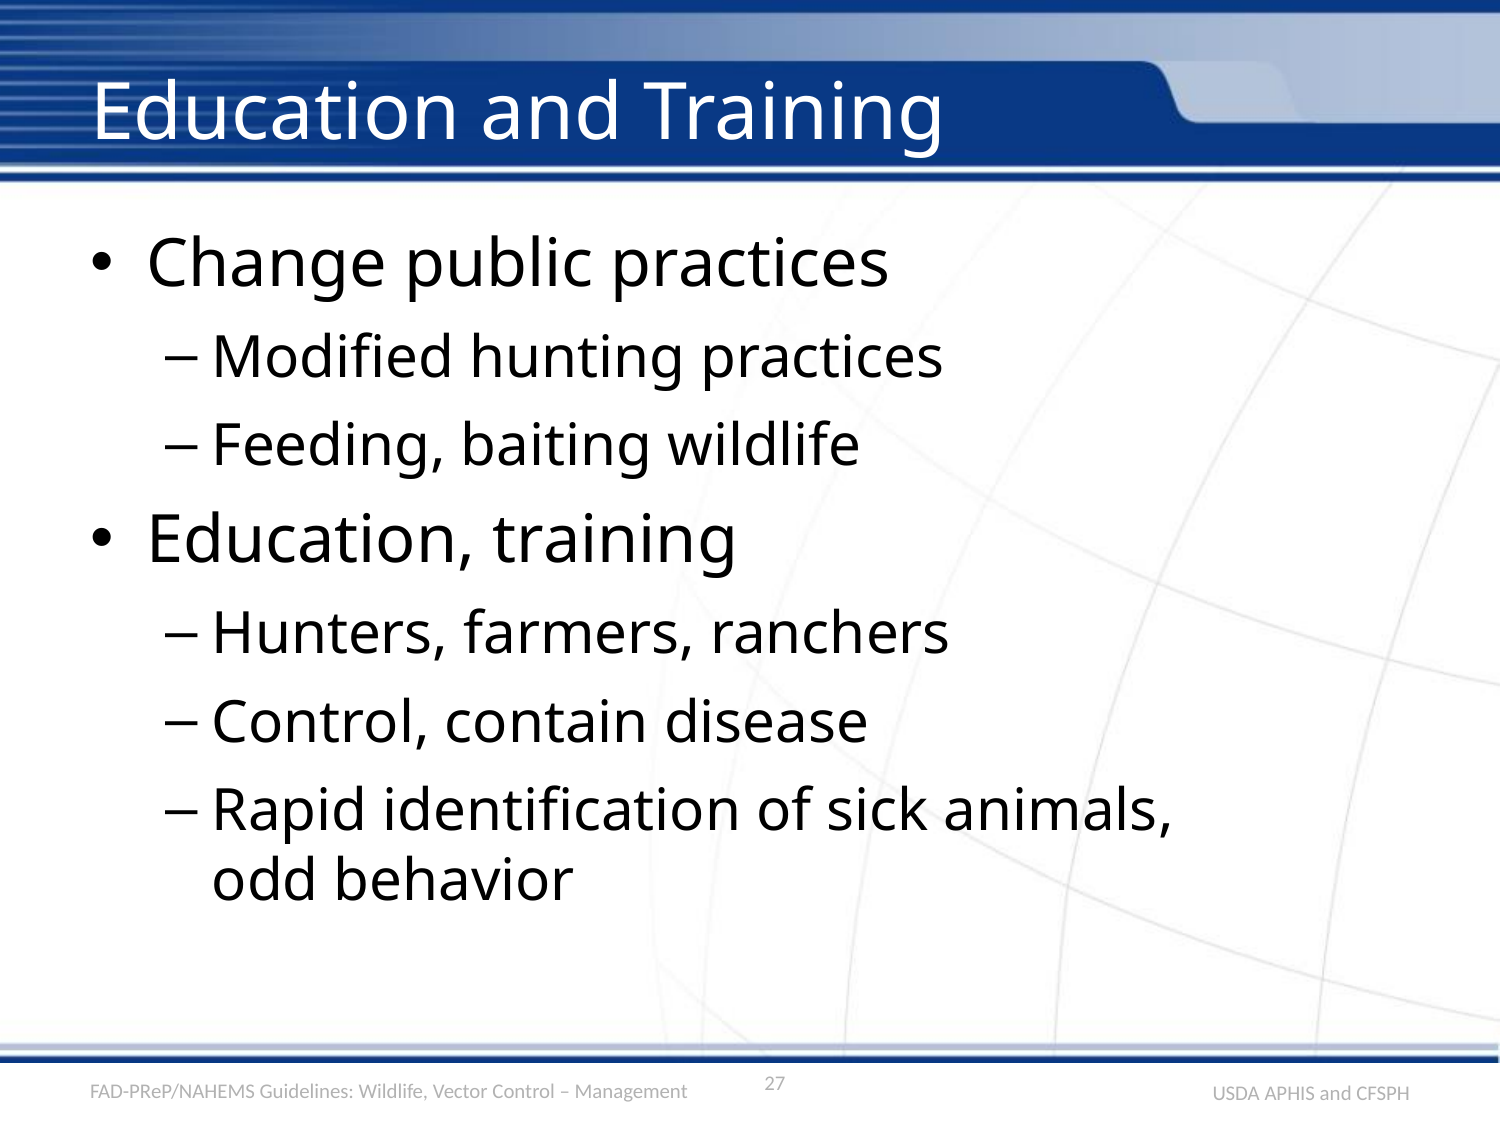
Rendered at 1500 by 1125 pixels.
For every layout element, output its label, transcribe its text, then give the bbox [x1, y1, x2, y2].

slide_number USDA APHIS and CFSPH [1074, 1052, 1425, 1113]
list Change public practices Modified hunting practices Feeding, baiting wildlife Education, training Hunters, farmers, ranchers Control, contain disease Rapid identification of sick animals, odd behavior [75, 212, 1425, 1025]
footer FAD-PReP/NAHEMS Guidelines: Wildlife, Vector Control – Management [75, 1050, 825, 1110]
slide_number 27 [600, 1042, 950, 1103]
picture [0, 0, 1500, 1063]
title Education and Training [75, 24, 1425, 163]
